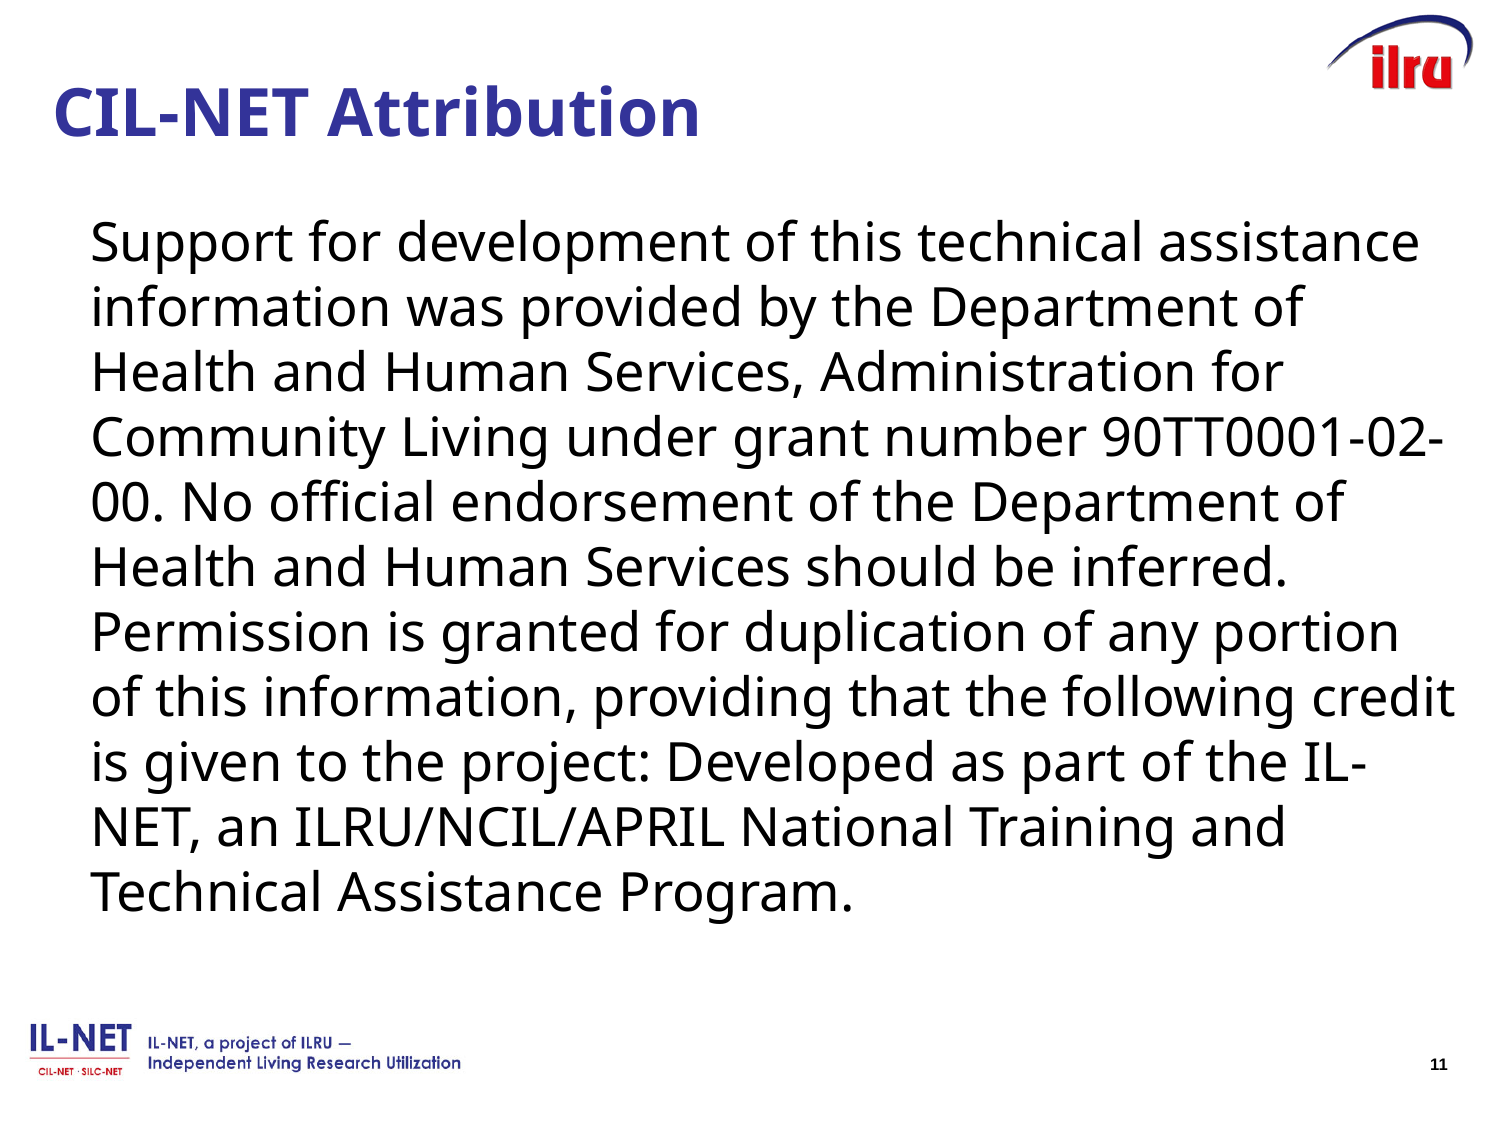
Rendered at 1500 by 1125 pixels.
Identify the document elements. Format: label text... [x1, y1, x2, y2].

list Support for development of this technical assistance information was provided by the Department of Health and Human Services, Administration for Community Living under grant number 90TT0001-02-00. No official endorsement of the Department of Health and Human Services should be inferred. Permission is granted for duplication of any portion of this information, providing that the following credit is given to the project: Developed as part of the IL-NET, an ILRU/NCIL/APRIL National Training and Technical Assistance Program. [75, 200, 1476, 963]
picture [12, 1005, 478, 1092]
picture [1325, 12, 1488, 90]
title CIL-NET Attribution [37, 45, 1300, 175]
